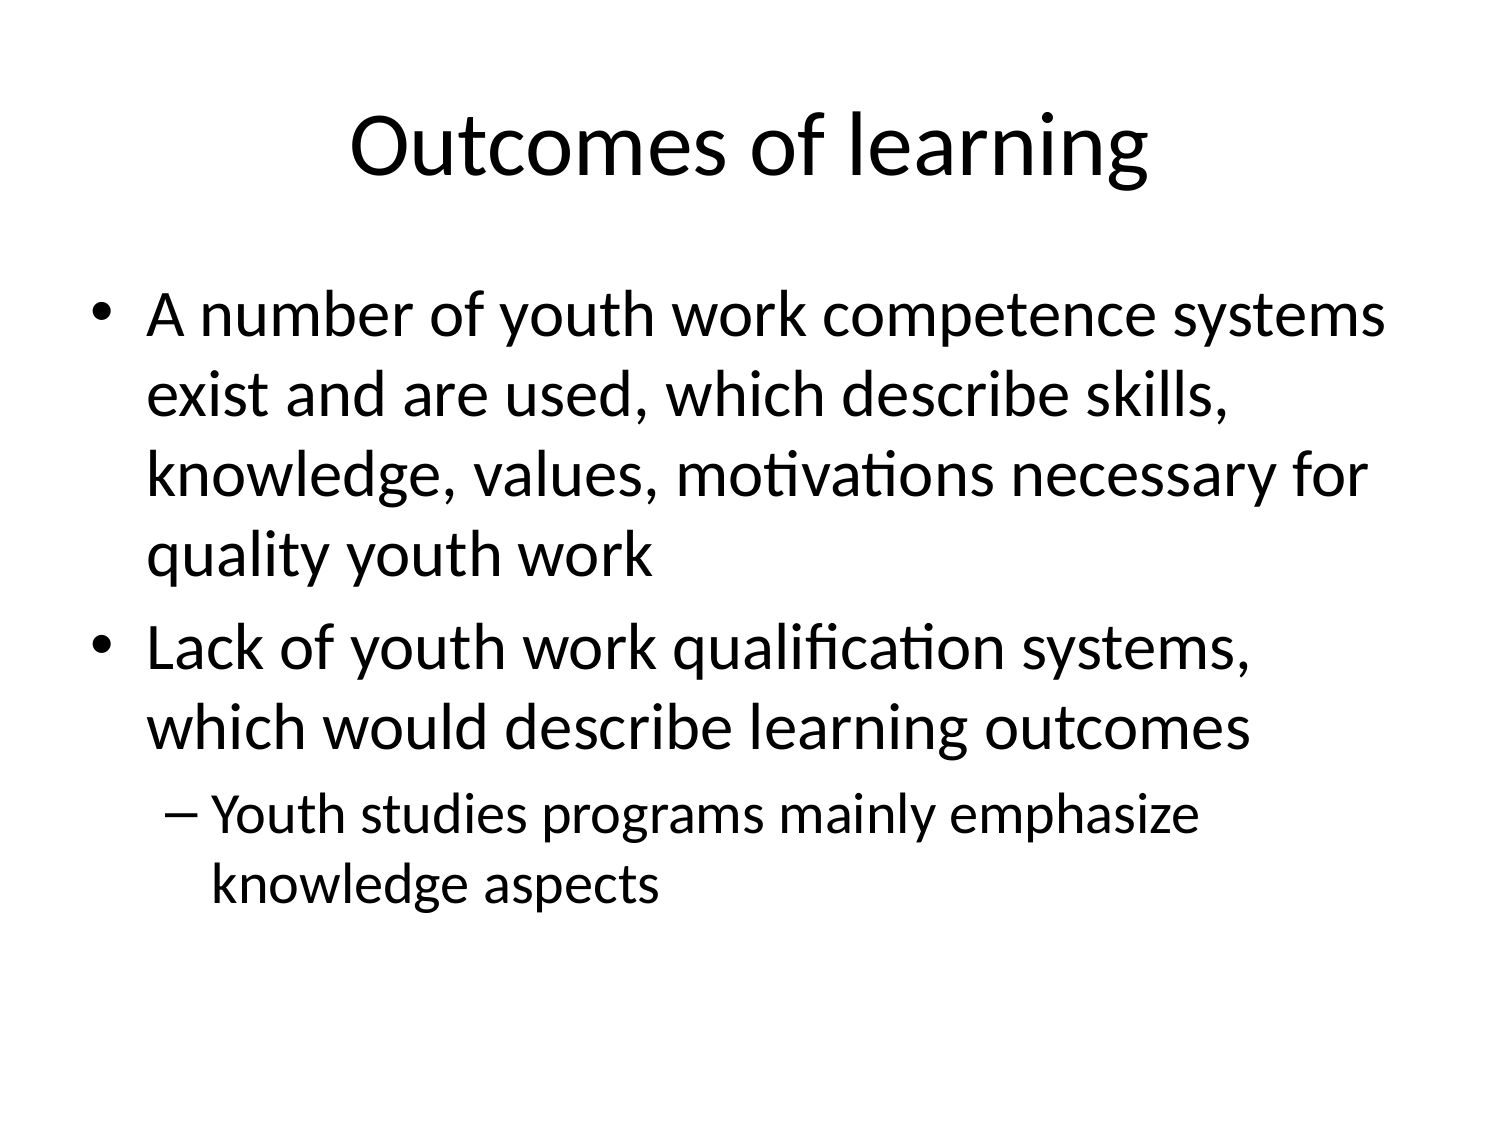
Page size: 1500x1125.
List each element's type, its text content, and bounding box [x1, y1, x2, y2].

list A number of youth work competence systems exist and are used, which describe skills, knowledge, values, motivations necessary for quality youth work Lack of youth work qualification systems, which would describe learning outcomes Youth studies programs mainly emphasize knowledge aspects [75, 262, 1425, 1005]
title Outcomes of learning [75, 45, 1425, 233]
